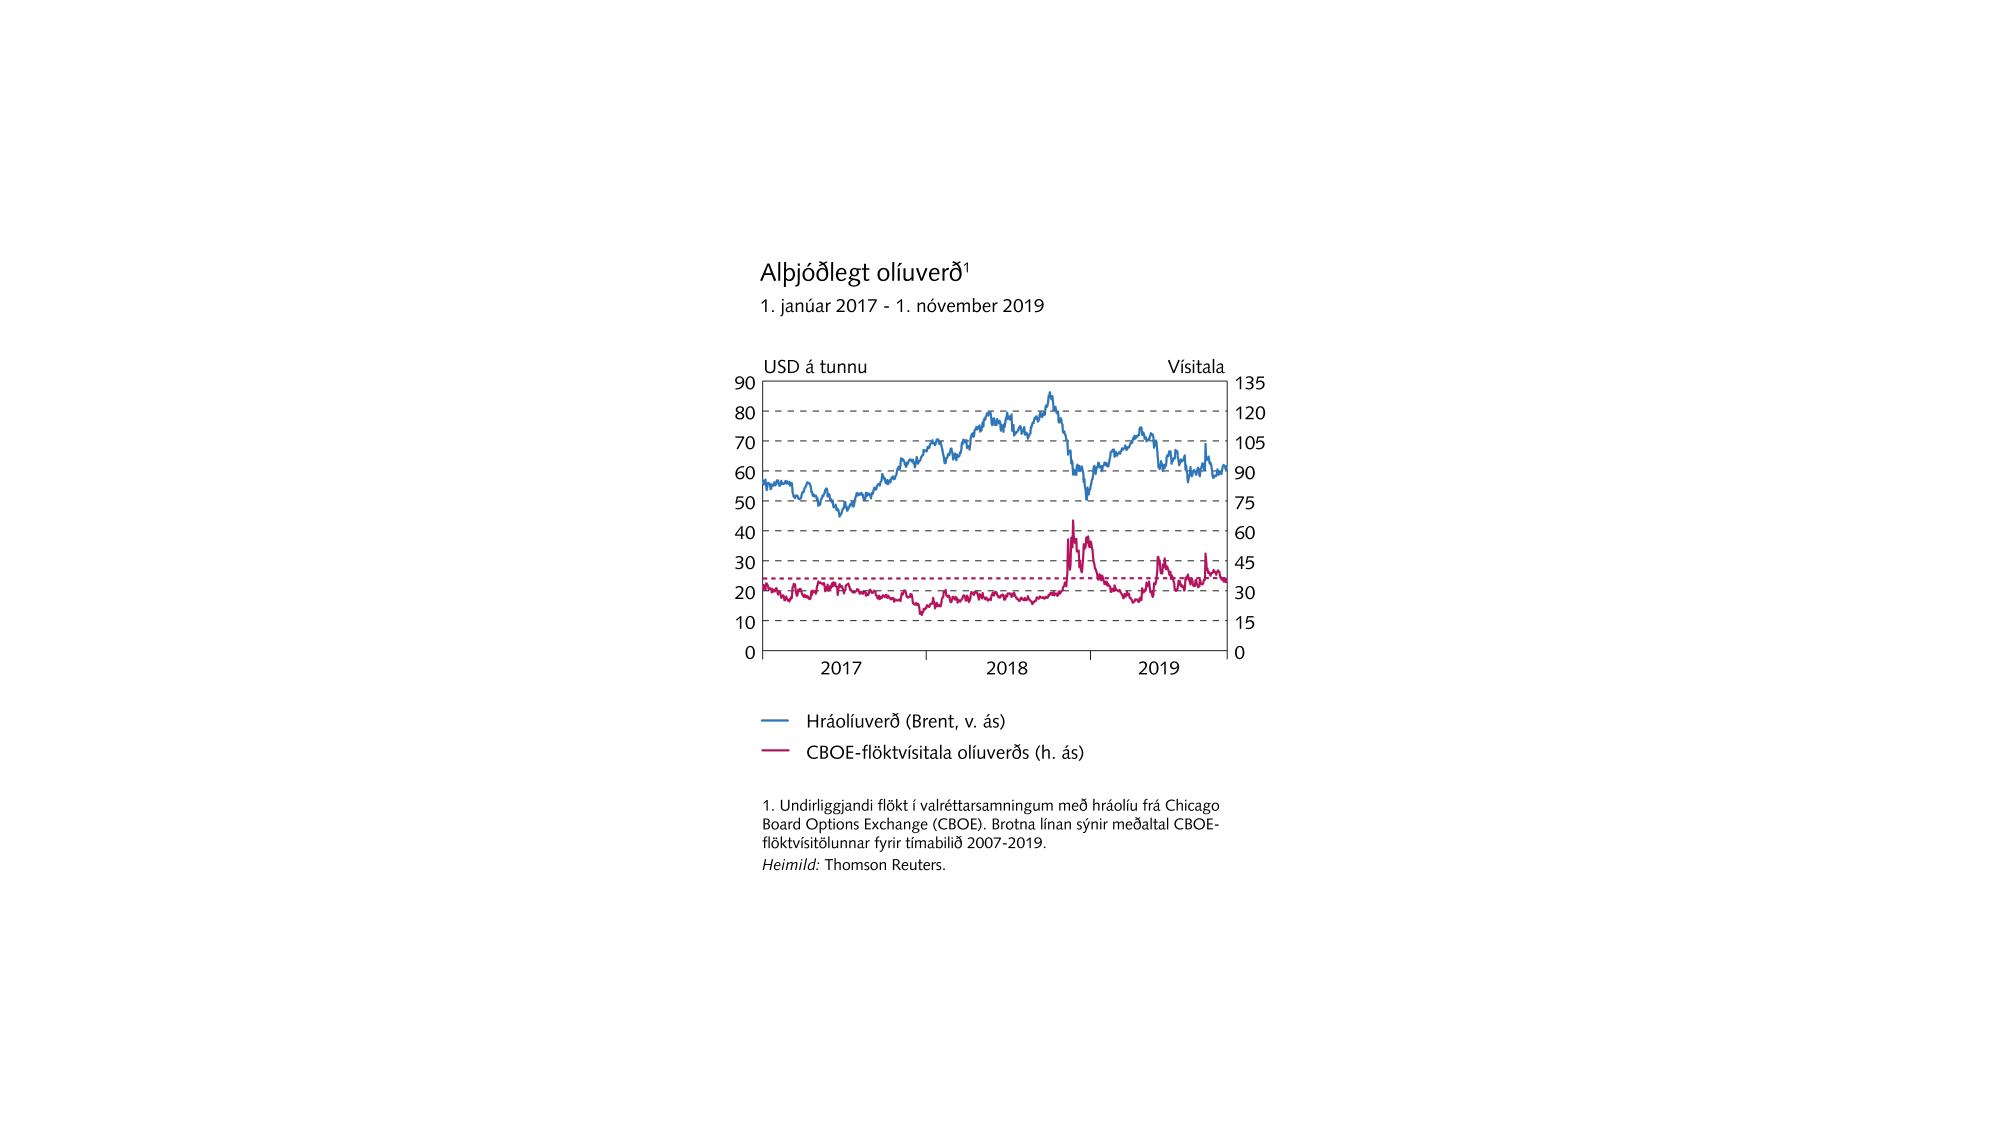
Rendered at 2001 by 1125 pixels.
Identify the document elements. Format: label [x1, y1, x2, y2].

picture [734, 251, 1266, 874]
